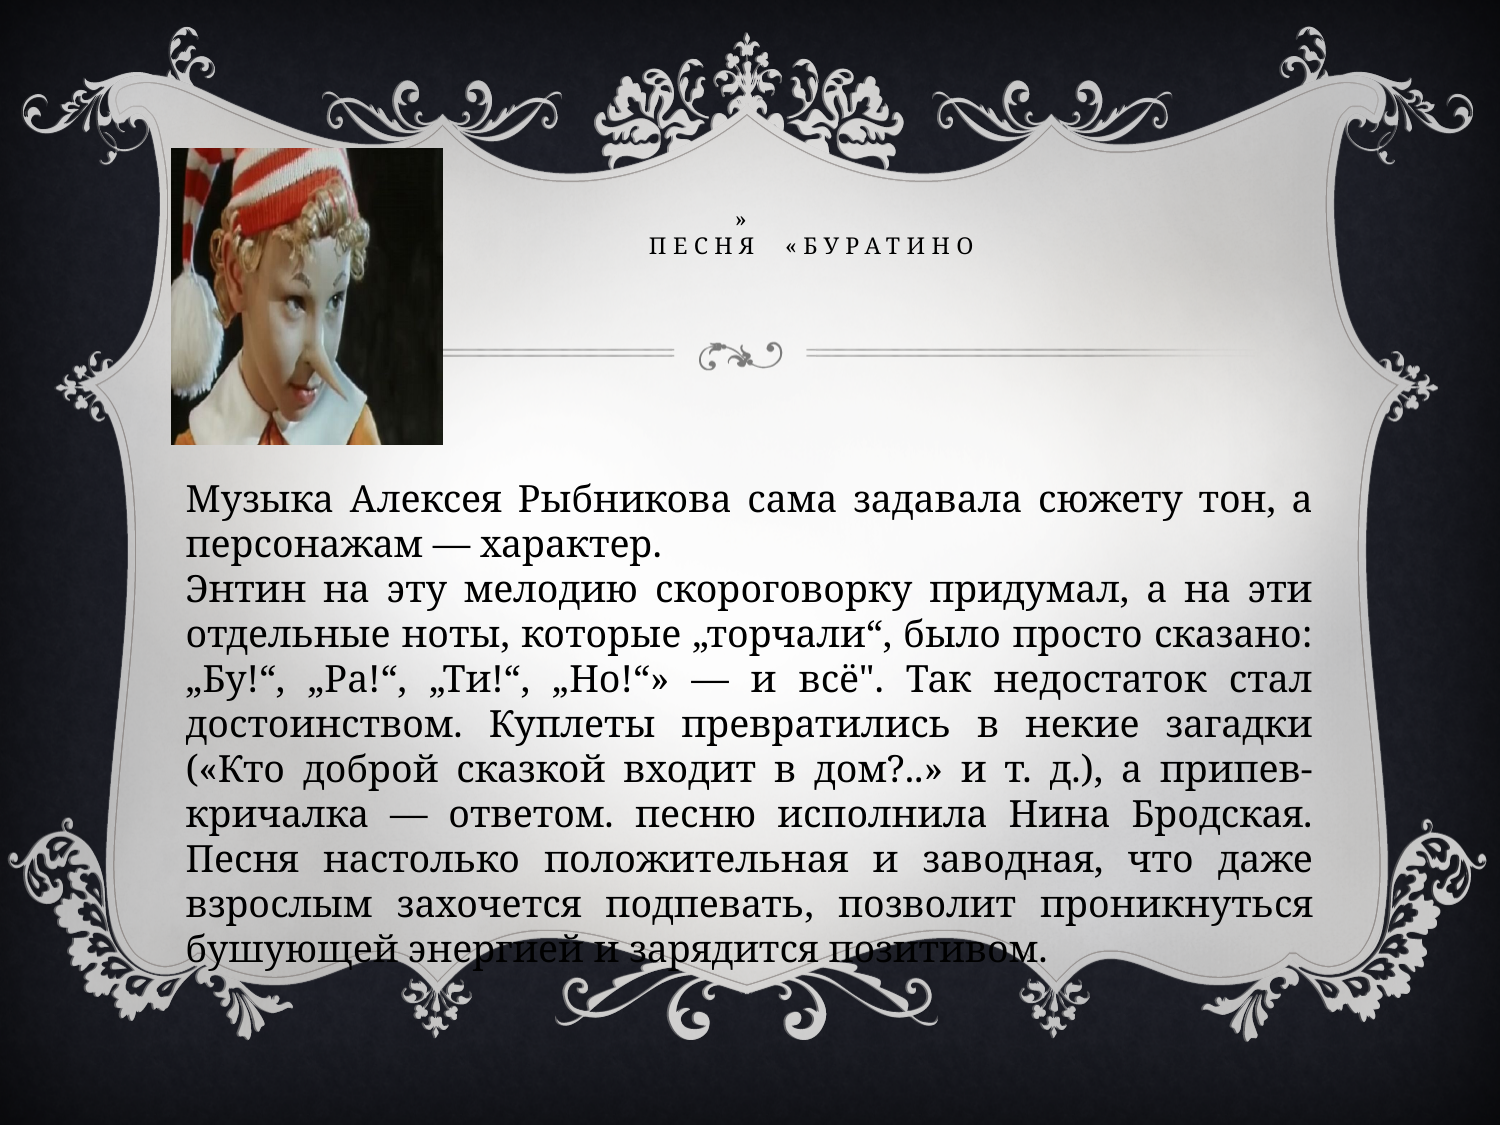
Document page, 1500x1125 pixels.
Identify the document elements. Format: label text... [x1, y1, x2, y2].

title » Песня «Буратино [444, 196, 1275, 268]
text_box Музыка Алексея Рыбникова сама задавала сюжету тон, а персонажам — характер. Энтин на эту мелодию скороговорку придумал, а на эти отдельные ноты, которые „торчали“, было просто сказано: „Бу!“, „Ра!“, „Ти!“, „Но!“» — и всё". Так недостаток стал достоинством. Куплеты превратились в некие загадки («Кто доброй сказкой входит в дом?..» и т. д.), а припев-кричалка — ответом. песню исполнила Нина Бродская. Песня настолько положительная и заводная, что даже взрослым захочется подпевать, позволит проникнуться бушующей энергией и зарядится позитивом. [170, 467, 1329, 978]
picture [0, 0, 1500, 1125]
